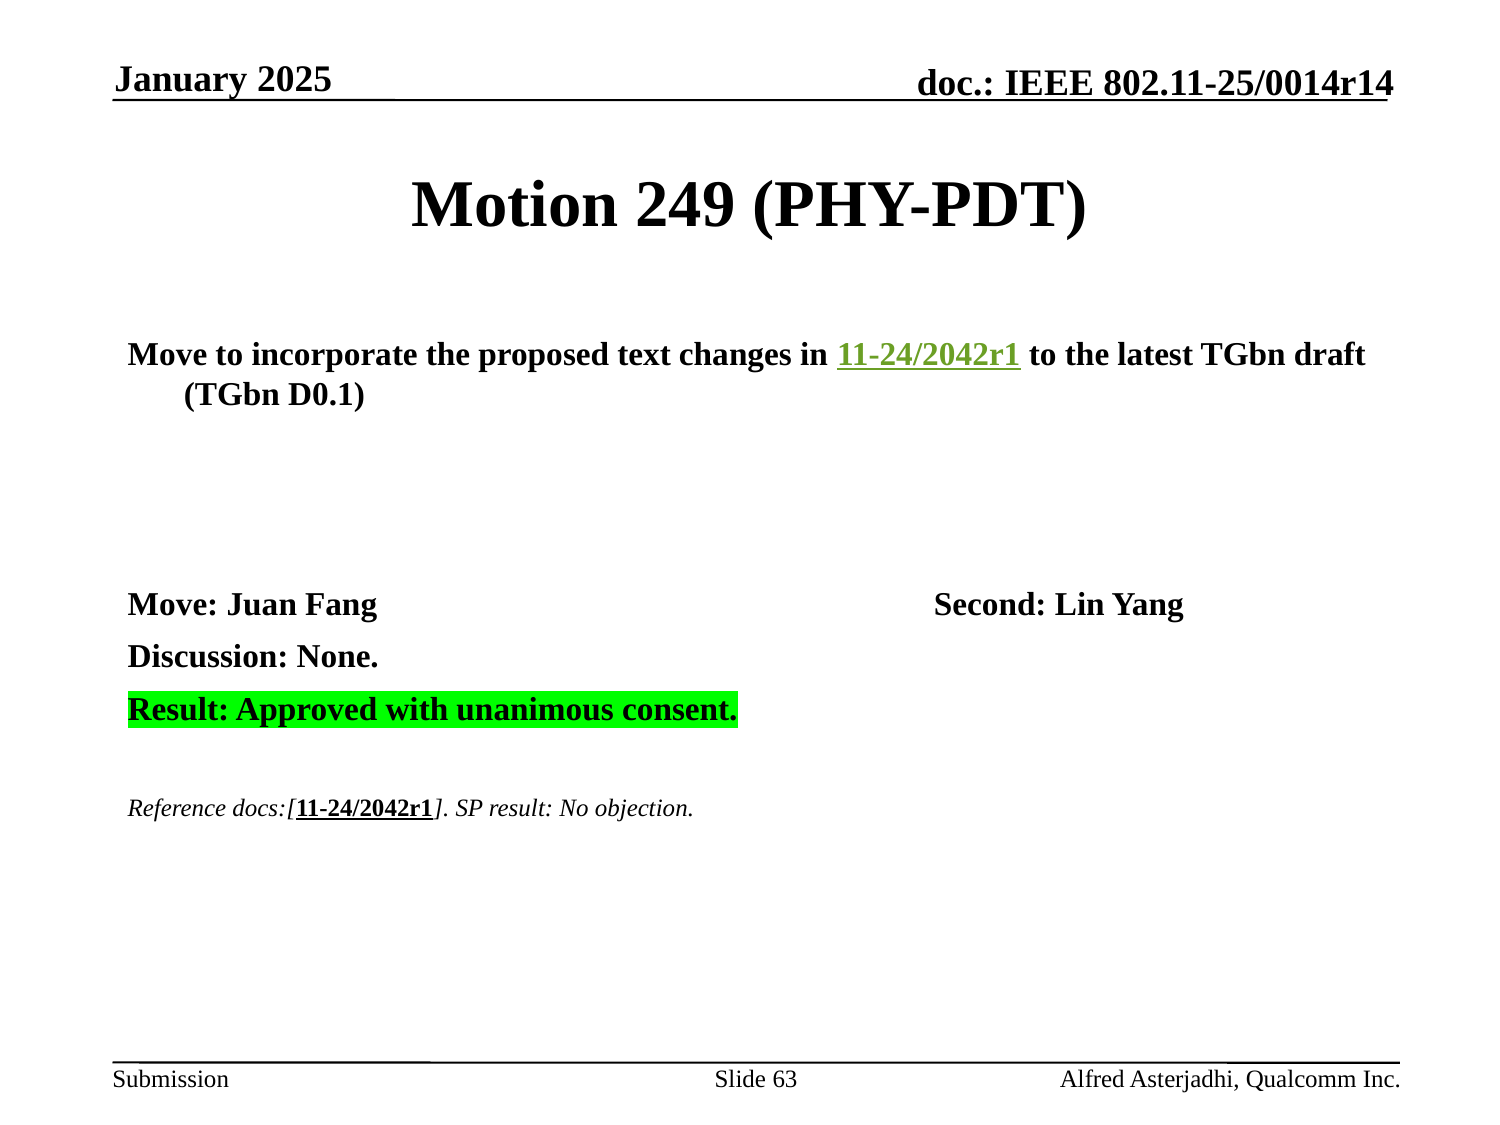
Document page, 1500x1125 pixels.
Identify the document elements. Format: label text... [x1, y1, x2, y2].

title Motion 249 (PHY-PDT) [112, 112, 1388, 288]
footer Alfred Asterjadhi, Qualcomm Inc. [878, 1061, 1402, 1093]
slide_number Slide 63 [712, 1061, 800, 1123]
list Move to incorporate the proposed text changes in 11-24/2042r1 to the latest TGbn draft (TGbn D0.1) Move: Juan Fang Second: Lin Yang Discussion: None. Result: Approved with unanimous consent. Reference docs:[11-24/2042r1]. SP result: No objection. [112, 324, 1388, 1000]
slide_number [114, 54, 423, 100]
